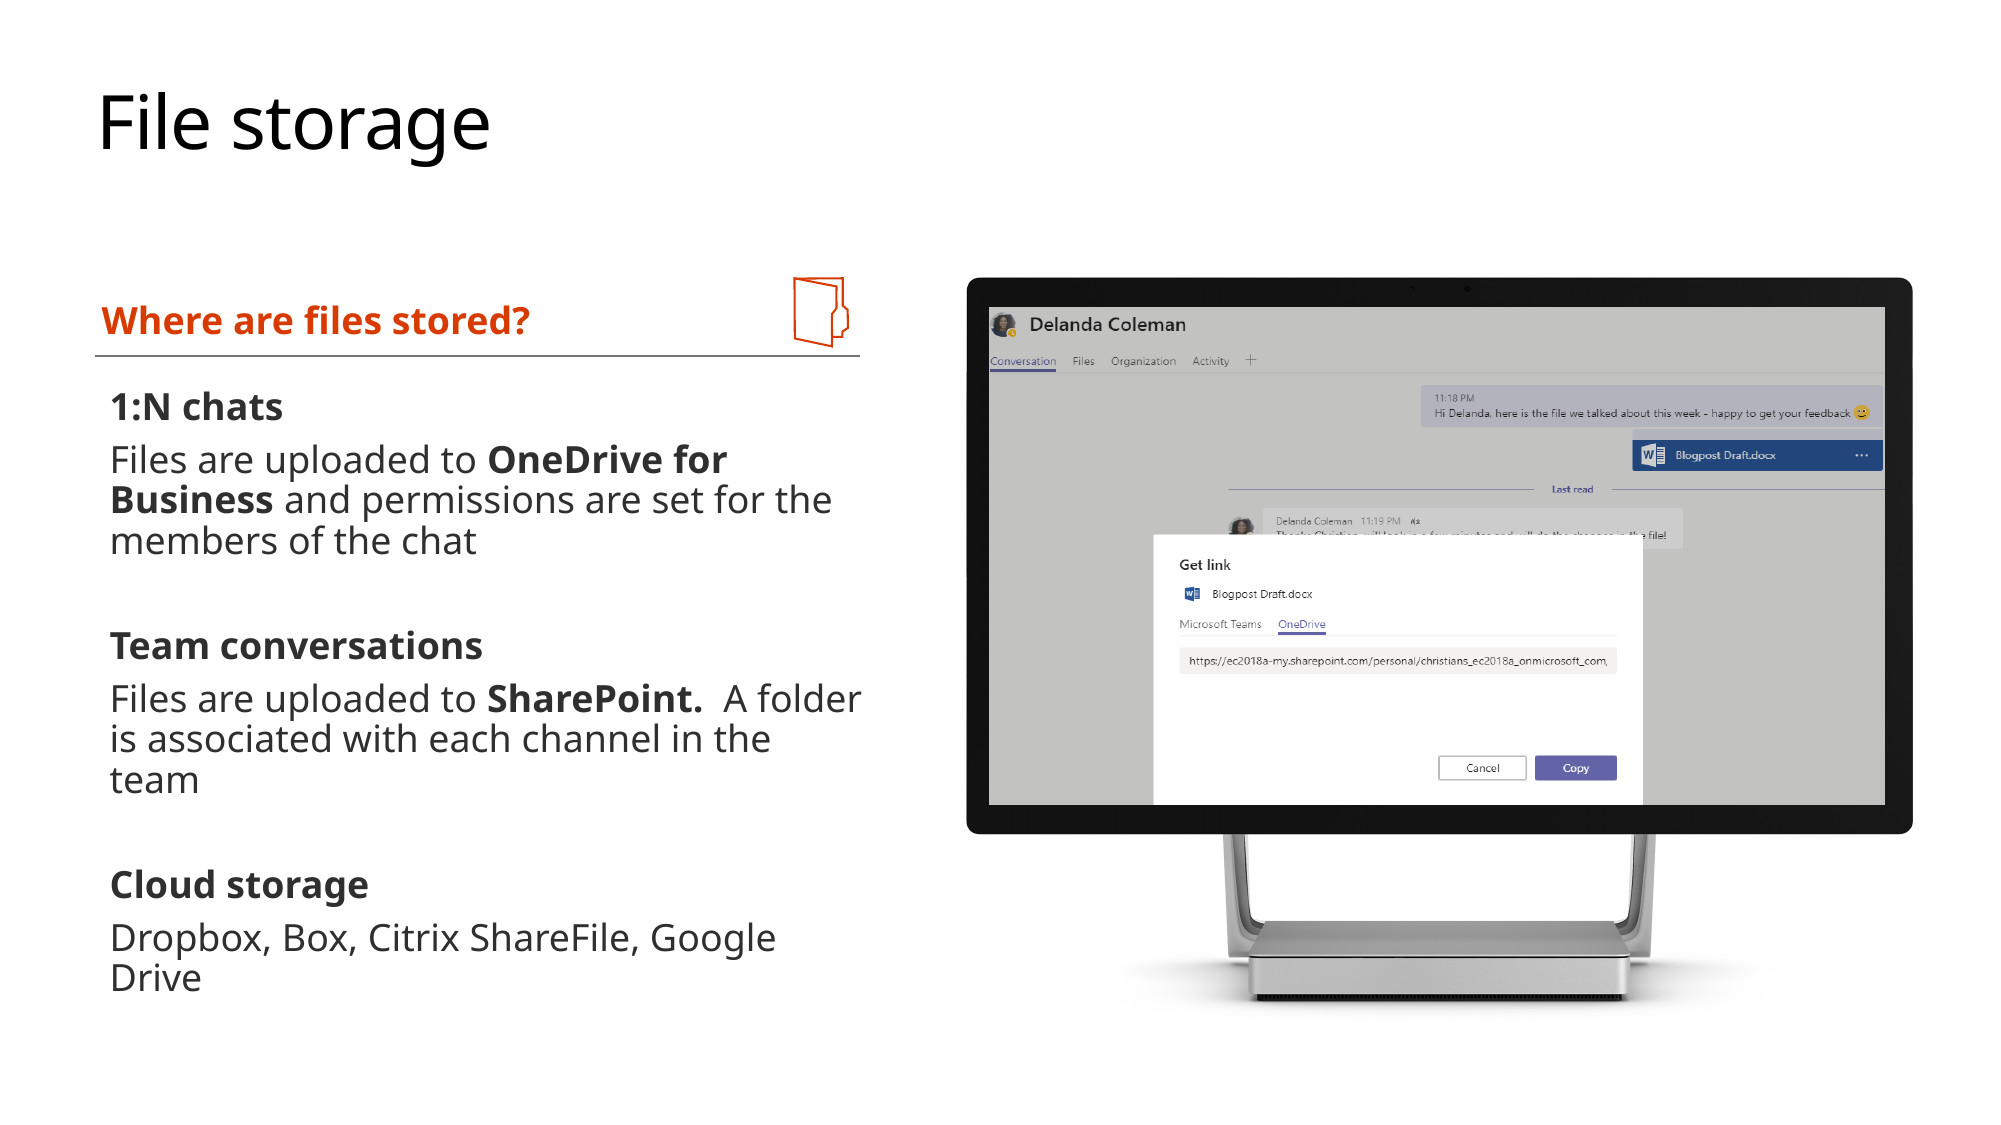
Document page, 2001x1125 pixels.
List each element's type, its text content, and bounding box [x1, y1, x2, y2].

text_box Where are files stored? [86, 294, 546, 351]
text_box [794, 278, 849, 347]
text_box 1:N chats Files are uploaded to OneDrive for Business and permissions are set for the members of the chat Team conversations Files are uploaded to SharePoint. A folder is associated with each channel in the team Cloud storage Dropbox, Box, Citrix ShareFile, Google Drive [94, 364, 902, 1024]
picture [909, 272, 1973, 1033]
title File storage [96, 75, 1904, 166]
